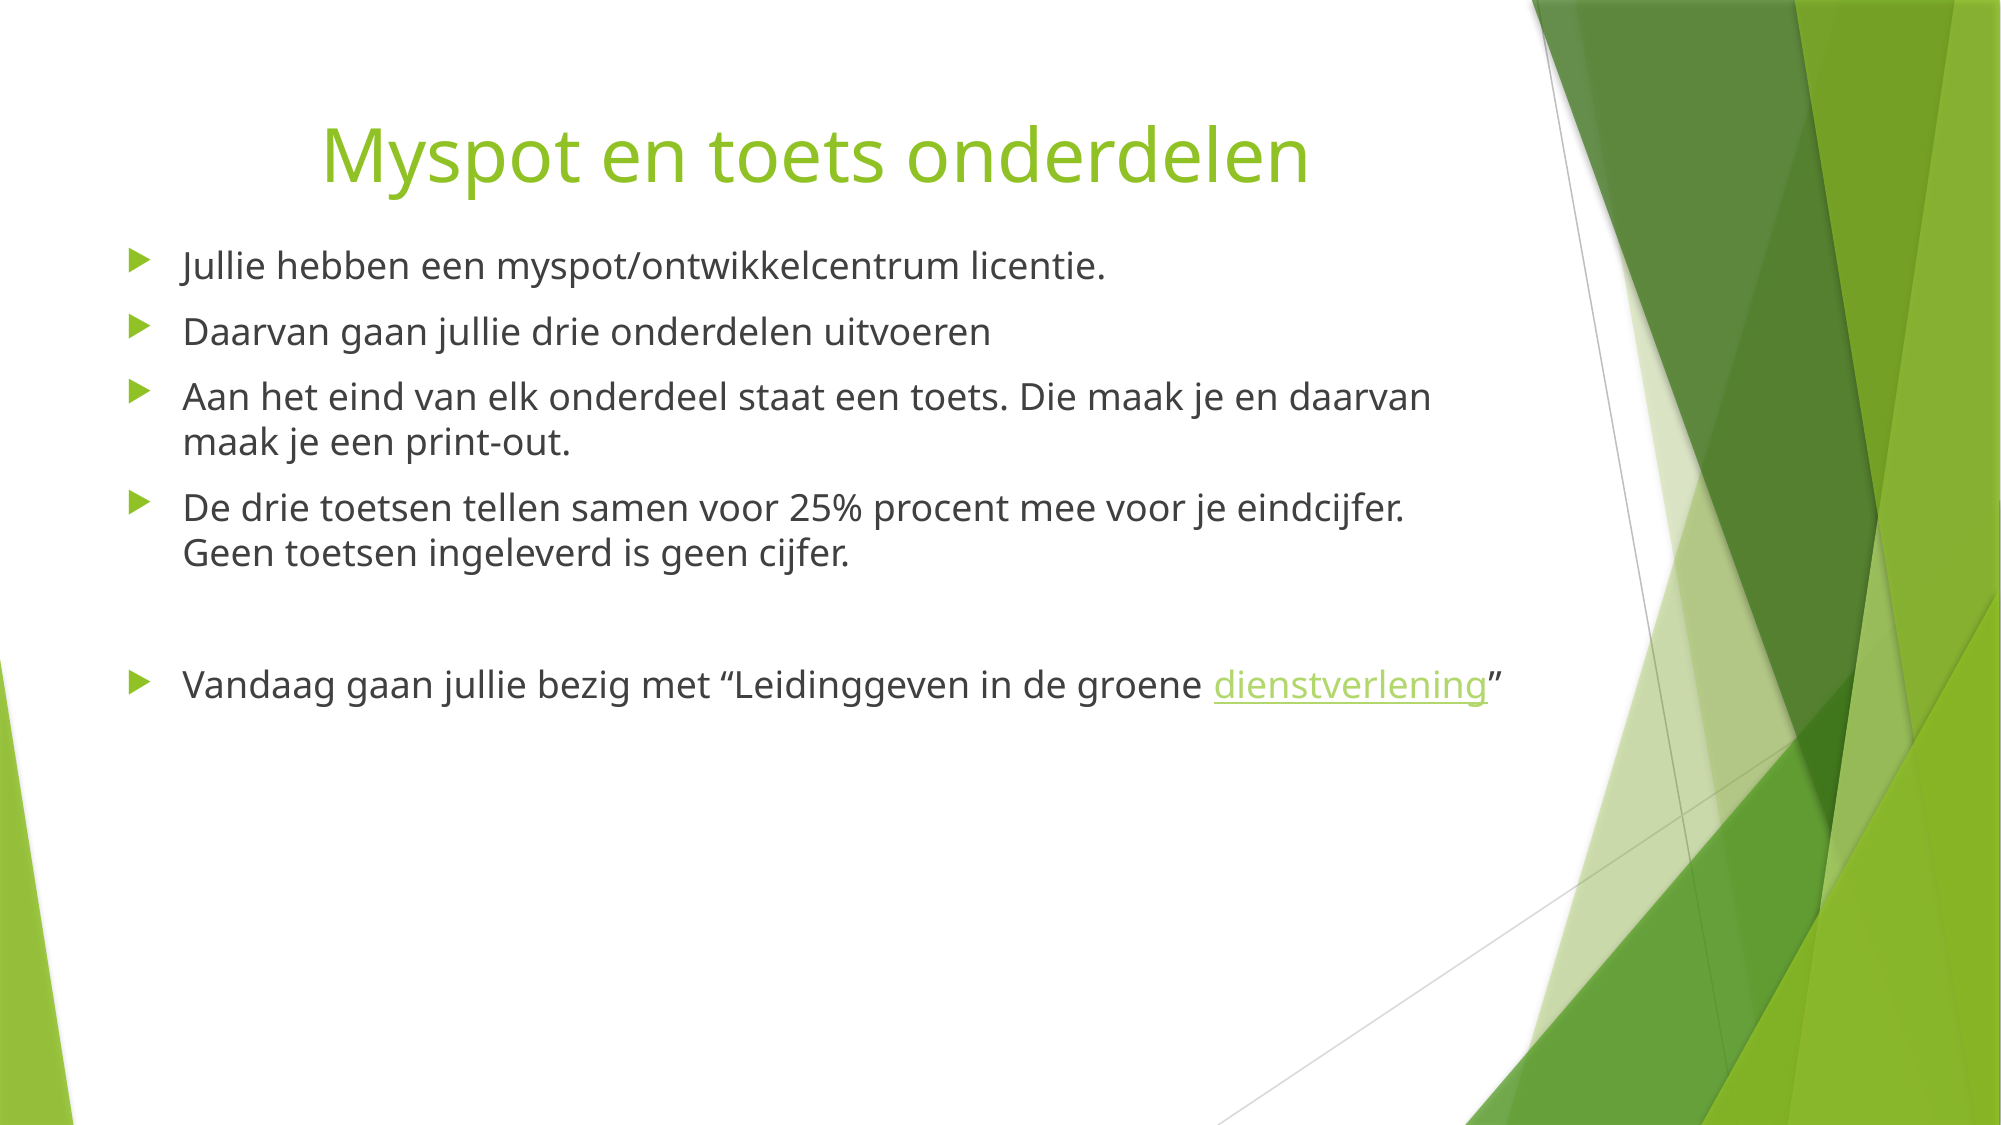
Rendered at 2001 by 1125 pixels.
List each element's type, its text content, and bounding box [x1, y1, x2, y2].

list Jullie hebben een myspot/ontwikkelcentrum licentie. Daarvan gaan jullie drie onderdelen uitvoeren Aan het eind van elk onderdeel staat een toets. Die maak je en daarvan maak je een print-out. De drie toetsen tellen samen voor 25% procent mee voor je eindcijfer. Geen toetsen ingeleverd is geen cijfer. Vandaag gaan jullie bezig met “Leidinggeven in de groene dienstverlening” [111, 234, 1522, 992]
title Myspot en toets onderdelen [111, 99, 1522, 234]
